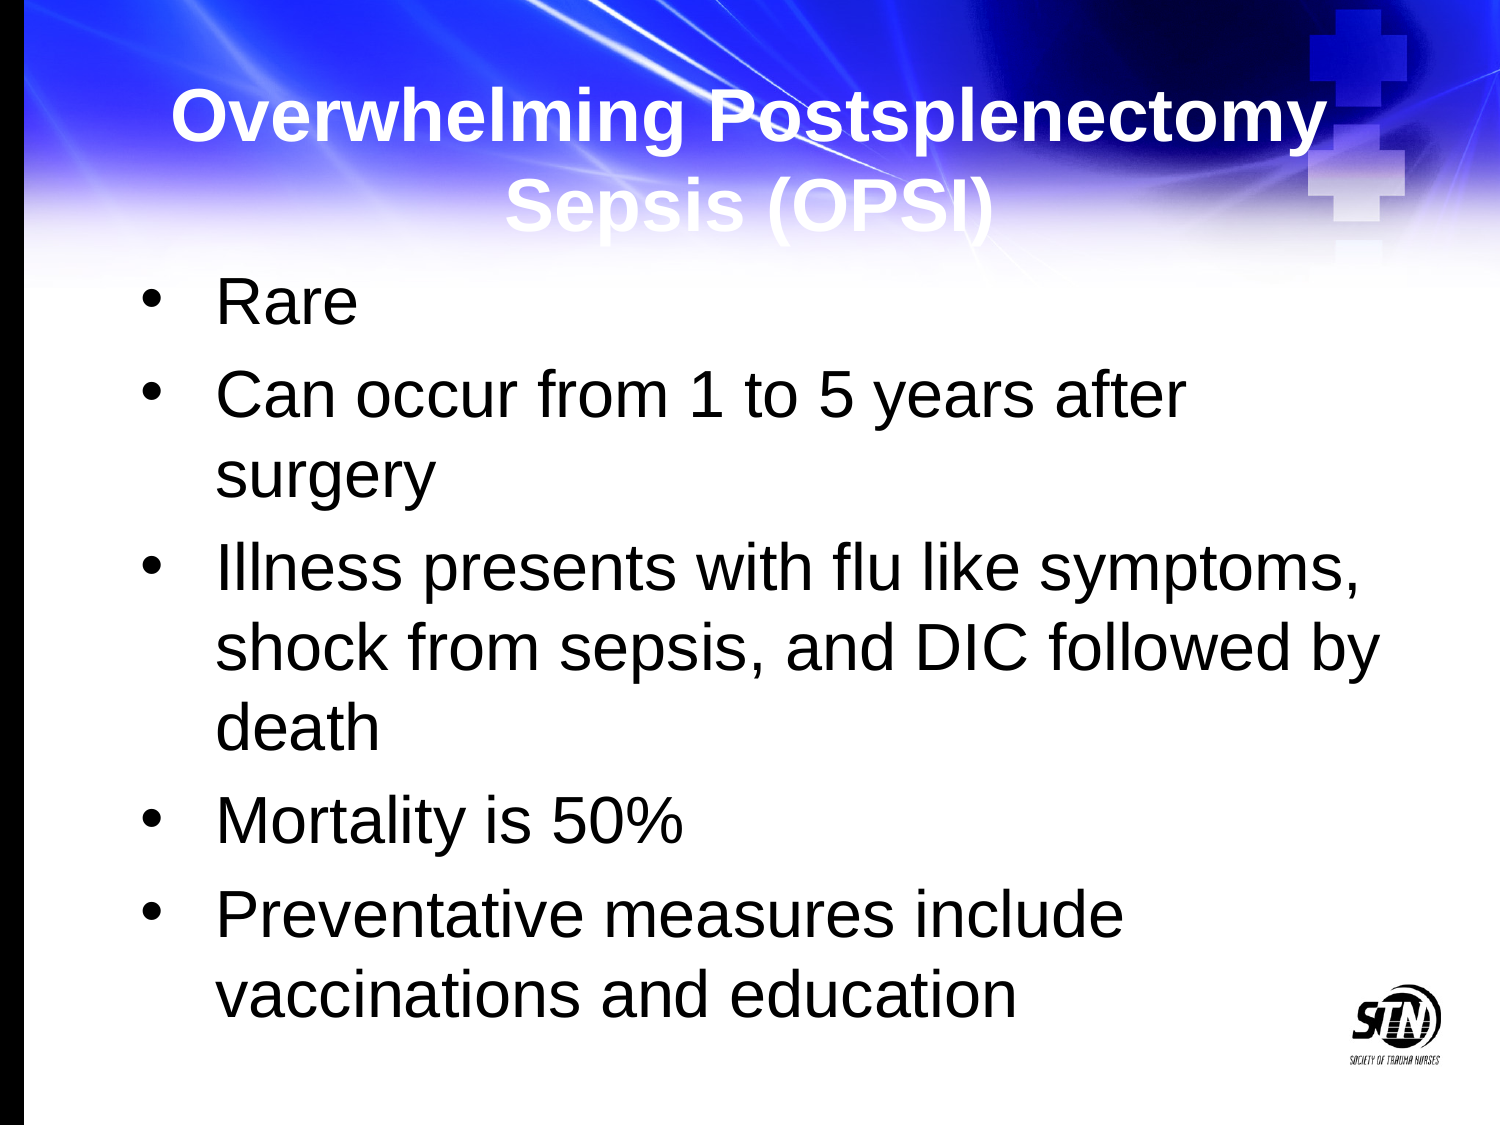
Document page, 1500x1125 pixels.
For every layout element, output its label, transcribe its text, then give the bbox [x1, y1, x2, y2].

picture [0, 0, 1500, 1125]
title Overwhelming Postsplenectomy Sepsis (OPSI) [112, 62, 1388, 250]
list Rare Can occur from 1 to 5 years after surgery Illness presents with flu like symptoms, shock from sepsis, and DIC followed by death Mortality is 50% Preventative measures include vaccinations and education [125, 249, 1400, 925]
